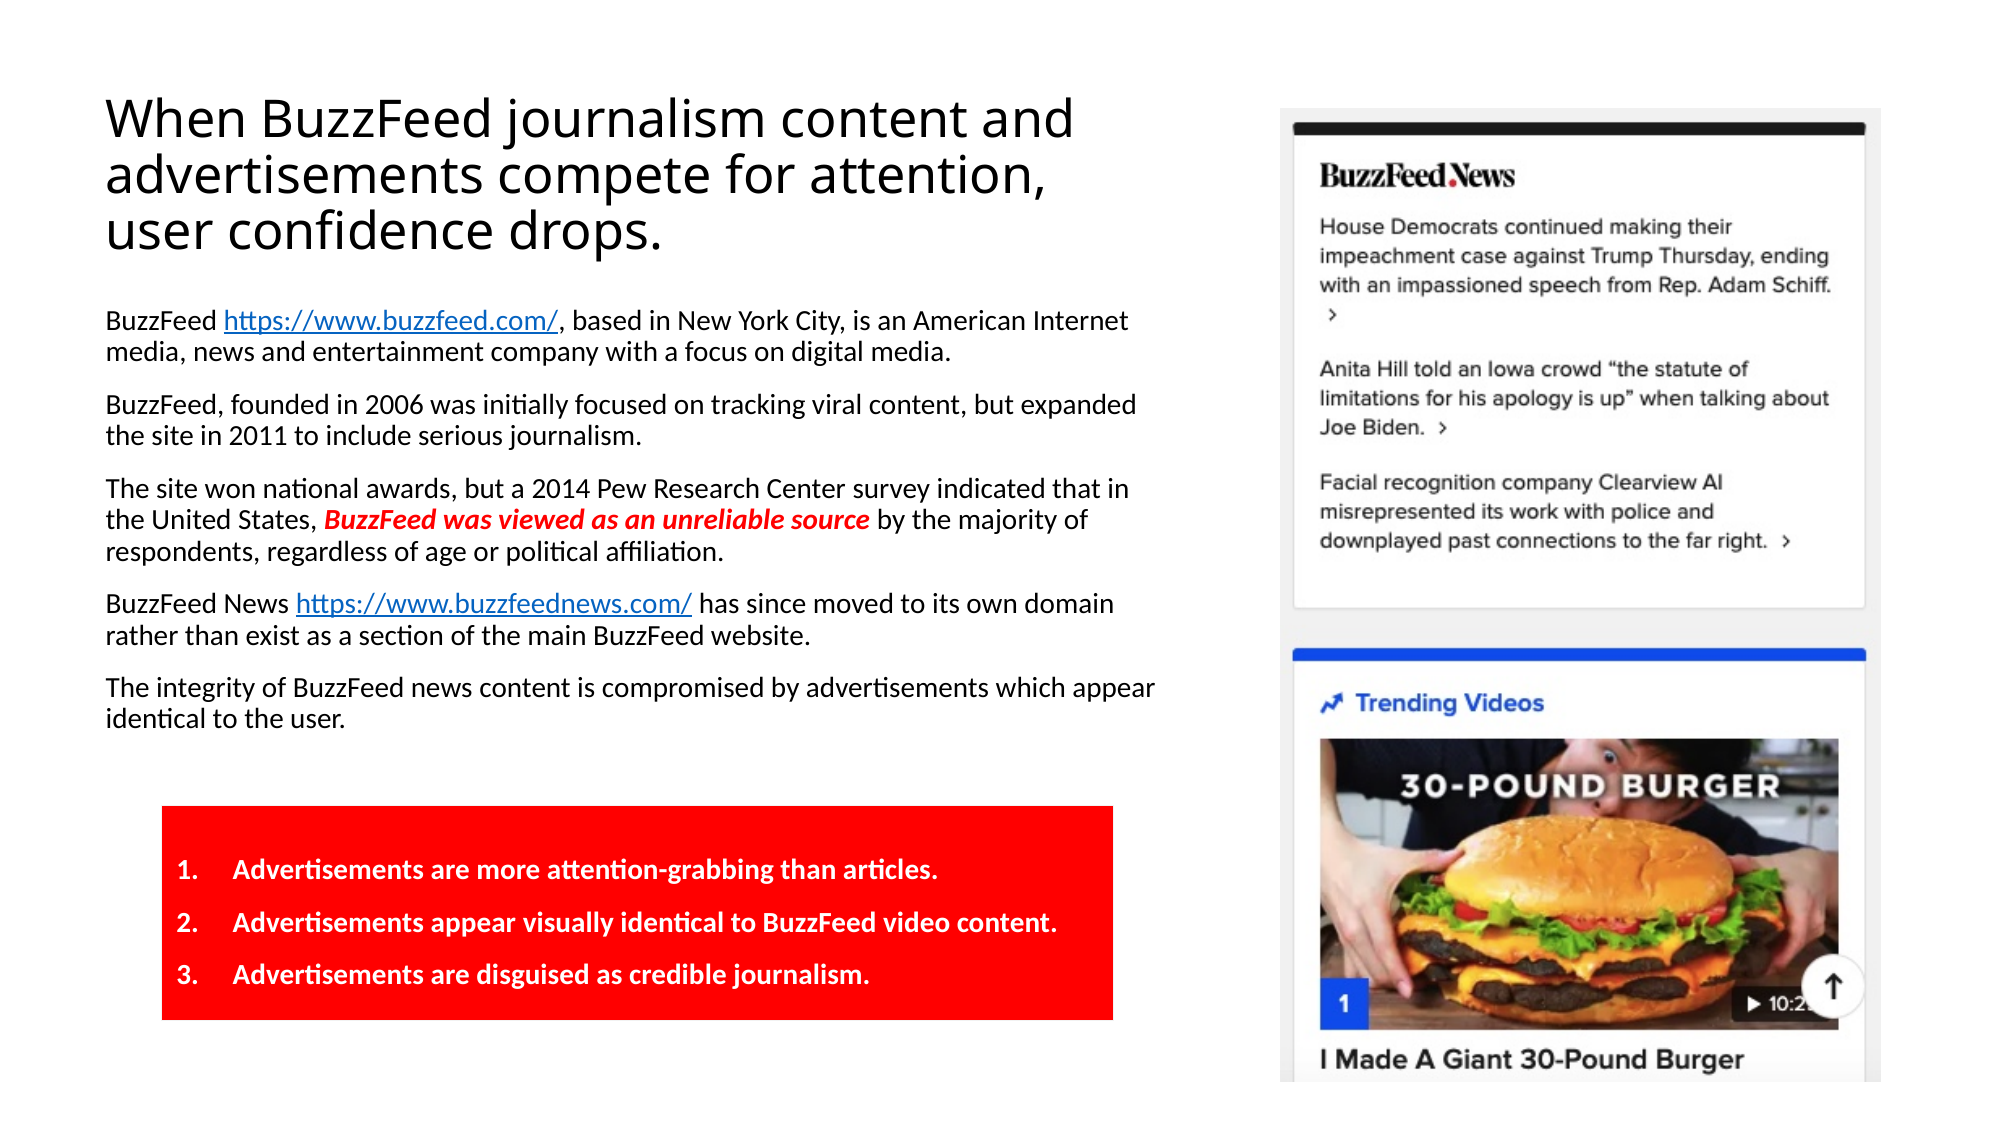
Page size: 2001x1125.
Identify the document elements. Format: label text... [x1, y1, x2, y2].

picture [1280, 108, 1881, 1082]
text_box Advertisements are more attention-grabbing than articles. Advertisements appear visually identical to BuzzFeed video content. Advertisements are disguised as credible journalism. [161, 805, 1114, 1021]
list BuzzFeed https://www.buzzfeed.com/, based in New York City, is an American Internet media, news and entertainment company with a focus on digital media. BuzzFeed, founded in 2006 was initially focused on tracking viral content, but expanded the site in 2011 to include serious journalism. The site won national awards, but a 2014 Pew Research Center survey indicated that in the United States, BuzzFeed was viewed as an unreliable source by the majority of respondents, regardless of age or political affiliation. BuzzFeed News https://www.buzzfeednews.com/ has since moved to its own domain rather than exist as a section of the main BuzzFeed website. The integrity of BuzzFeed news content is compromised by advertisements which appear identical to the user. [90, 297, 1185, 806]
title When BuzzFeed journalism content and advertisements compete for attention, user confidence drops. [90, 168, 1185, 269]
